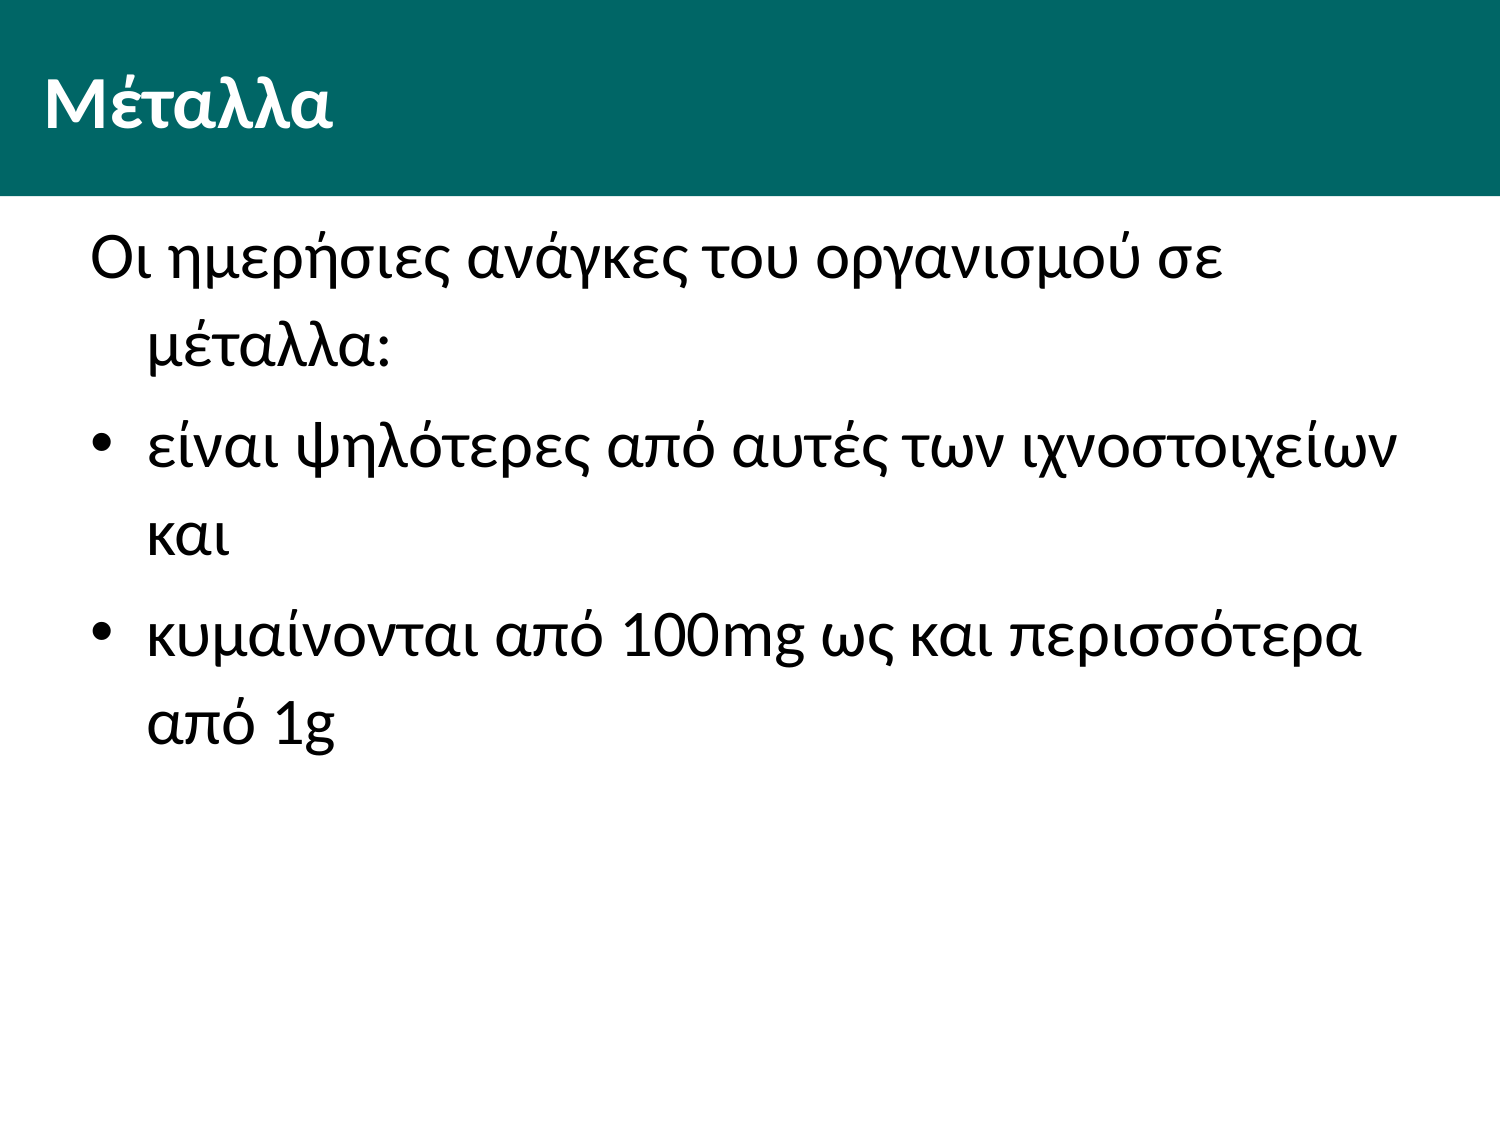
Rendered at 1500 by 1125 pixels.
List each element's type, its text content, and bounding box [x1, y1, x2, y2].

list Οι ημερήσιες ανάγκες του οργανισμού σε μέταλλα: είναι ψηλότερες από αυτές των ιχνοστοιχείων και κυμαίνονται από 100mg ως και περισσότερα από 1g [75, 196, 1425, 1024]
title Μέταλλα [0, 0, 1500, 197]
